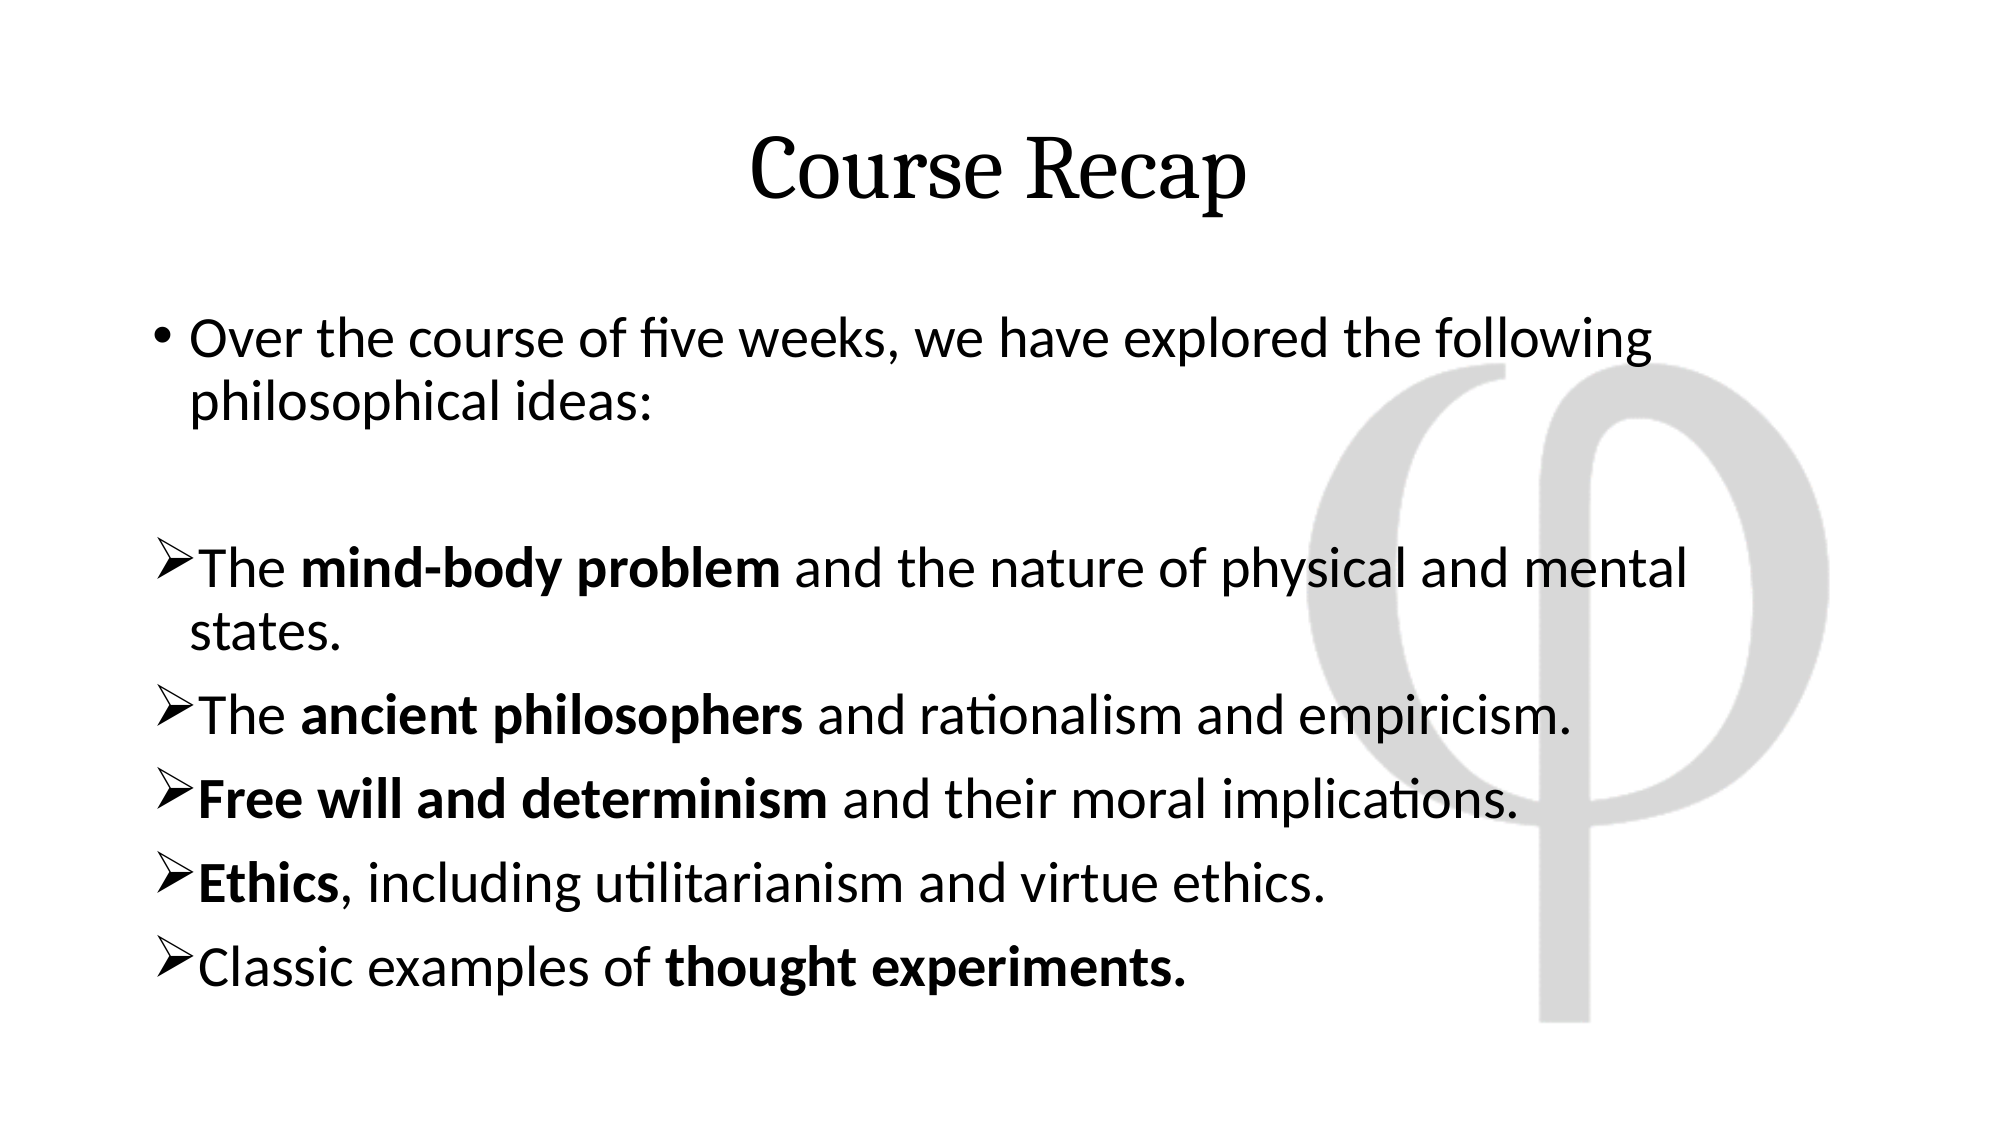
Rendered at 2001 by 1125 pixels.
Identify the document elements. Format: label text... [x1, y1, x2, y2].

title Course Recap [137, 59, 1863, 278]
picture [1137, 262, 2000, 1125]
list Over the course of five weeks, we have explored the following philosophical ideas: The mind-body problem and the nature of physical and mental states. The ancient philosophers and rationalism and empiricism. Free will and determinism and their moral implications. Ethics, including utilitarianism and virtue ethics. Classic examples of thought experiments. [137, 299, 1137, 1014]
